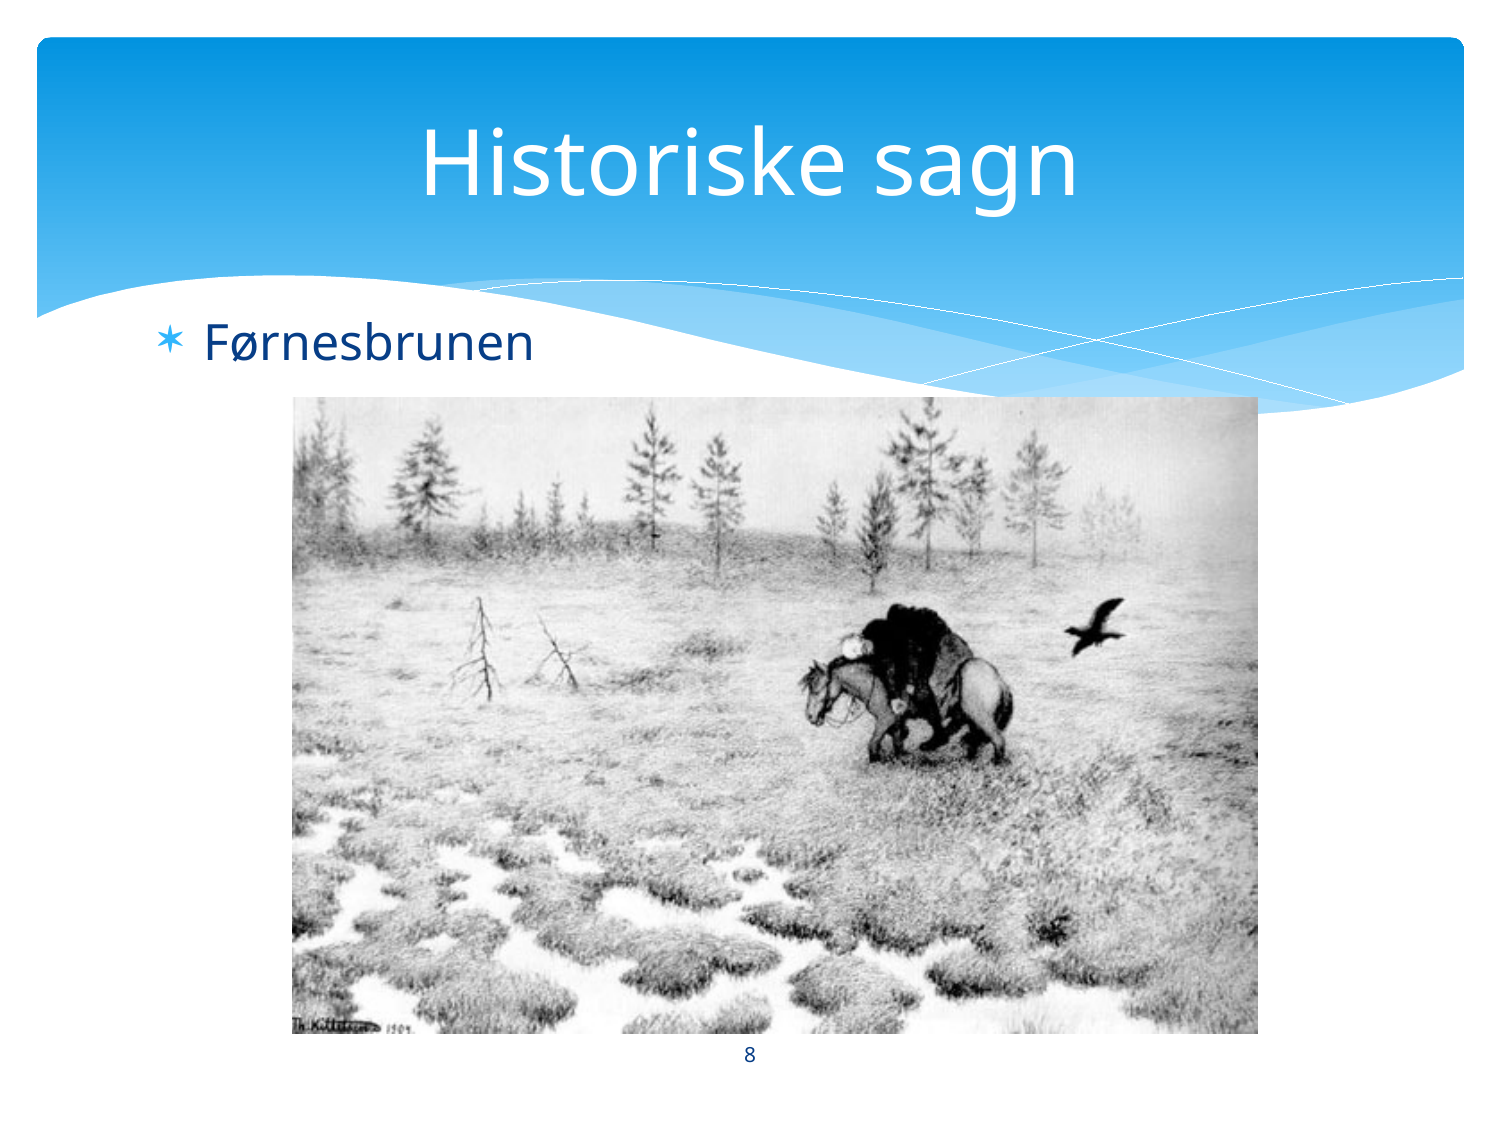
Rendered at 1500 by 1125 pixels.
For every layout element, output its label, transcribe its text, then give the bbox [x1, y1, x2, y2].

slide_number 8 [654, 1043, 846, 1086]
picture [291, 396, 1259, 1034]
title Historiske sagn [75, 55, 1425, 261]
list Førnesbrunen [143, 302, 1359, 1005]
